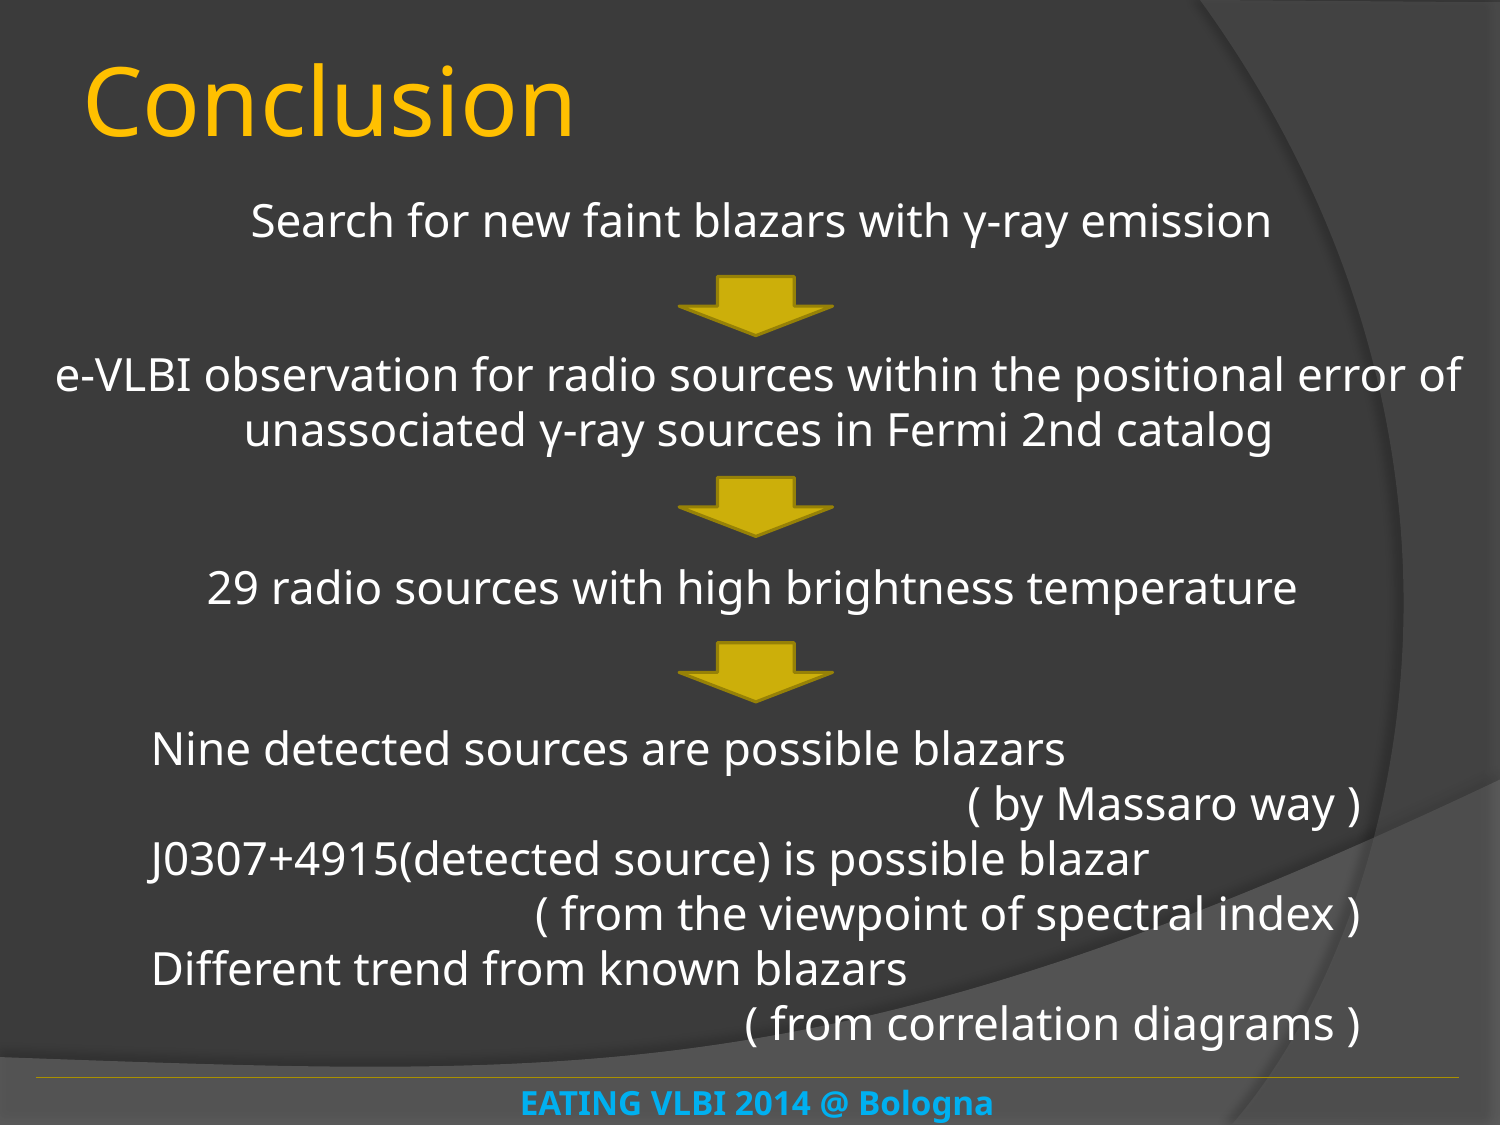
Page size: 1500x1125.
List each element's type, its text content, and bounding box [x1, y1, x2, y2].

text_box Nine detected sources are possible blazars ( by Massaro way ) J0307+4915(detected source) is possible blazar ( from the viewpoint of spectral index ) Different trend from known blazars ( from correlation diagrams ) [135, 712, 1376, 1057]
text_box [677, 475, 835, 538]
text_box Search for new faint blazars with γ-ray emission [135, 184, 1376, 255]
text_box [677, 274, 835, 338]
text_box 29 radio sources with high brightness temperature [129, 551, 1388, 622]
text_box EATING VLBI 2014 @ Bologna [454, 1088, 1069, 1125]
text_box [677, 641, 835, 704]
text_box e-VLBI observation for radio sources within the positional error of unassociated γ-ray sources in Fermi 2nd catalog [23, 338, 1495, 463]
title Conclusion [75, 4, 1300, 193]
